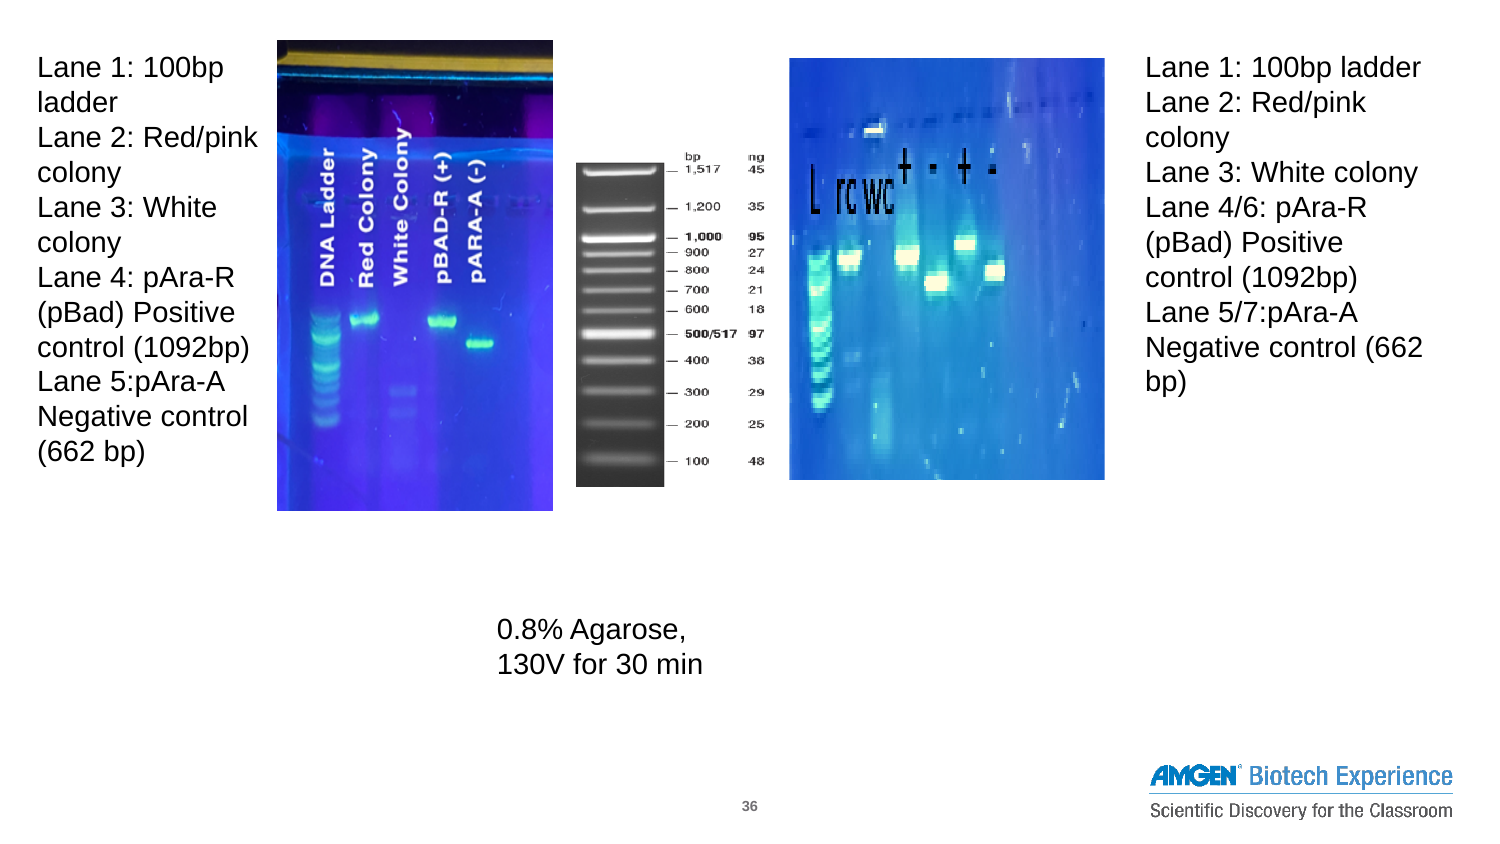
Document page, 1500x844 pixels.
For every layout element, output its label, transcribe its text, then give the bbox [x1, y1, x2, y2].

text_box Lane 1: 100bp ladder Lane 2: Red/pink colony Lane 3: White colony Lane 4: pAra-R (pBad) Positive control (1092bp) Lane 5:pAra-A Negative control (662 bp) [22, 40, 275, 476]
text_box Lane 1: 100bp ladder Lane 2: Red/pink colony Lane 3: White colony Lane 4/6: pAra-R (pBad) Positive control (1092bp) Lane 5/7:pAra-A Negative control (662 bp) [1130, 40, 1446, 441]
text_box 0.8% Agarose, 130V for 30 min [481, 602, 738, 688]
picture [576, 64, 777, 487]
picture [789, 57, 1105, 481]
picture [1149, 764, 1453, 820]
picture [276, 40, 553, 511]
